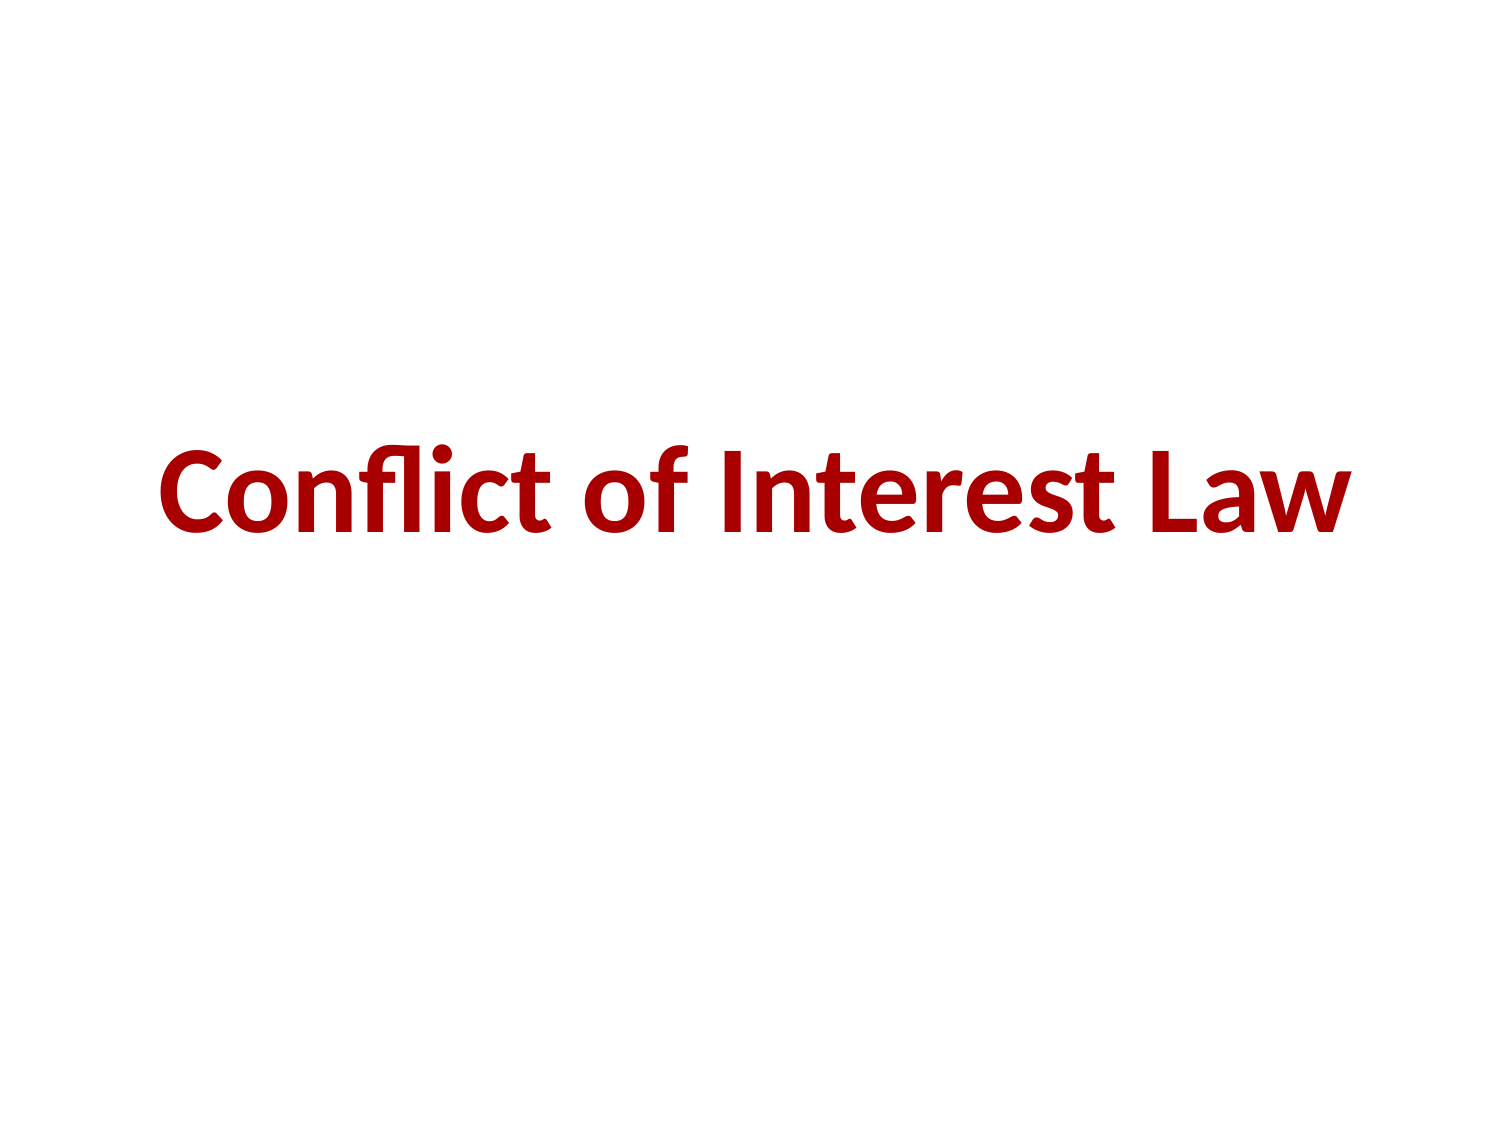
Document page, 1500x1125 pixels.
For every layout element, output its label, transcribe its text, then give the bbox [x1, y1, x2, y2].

text_box Conflict of Interest Law [49, 399, 1463, 707]
